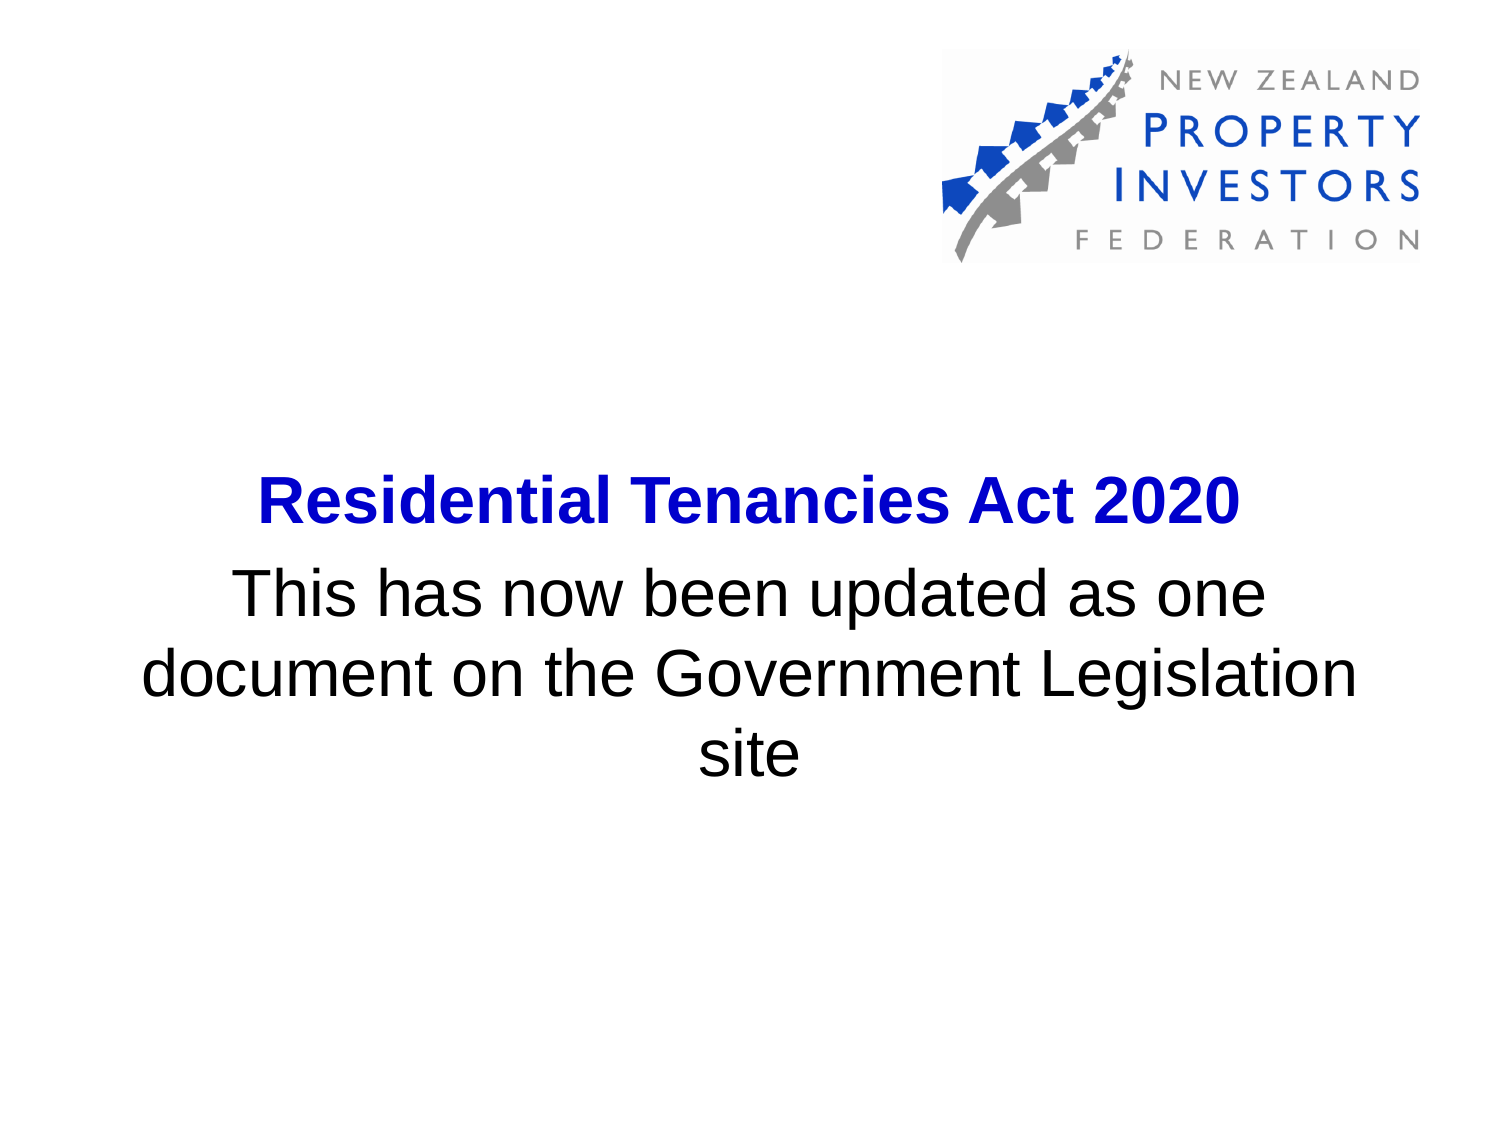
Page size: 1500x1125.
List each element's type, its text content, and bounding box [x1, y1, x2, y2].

list Residential Tenancies Act 2020 This has now been updated as one document on the Government Legislation site [74, 262, 1426, 1006]
picture [941, 49, 1421, 263]
